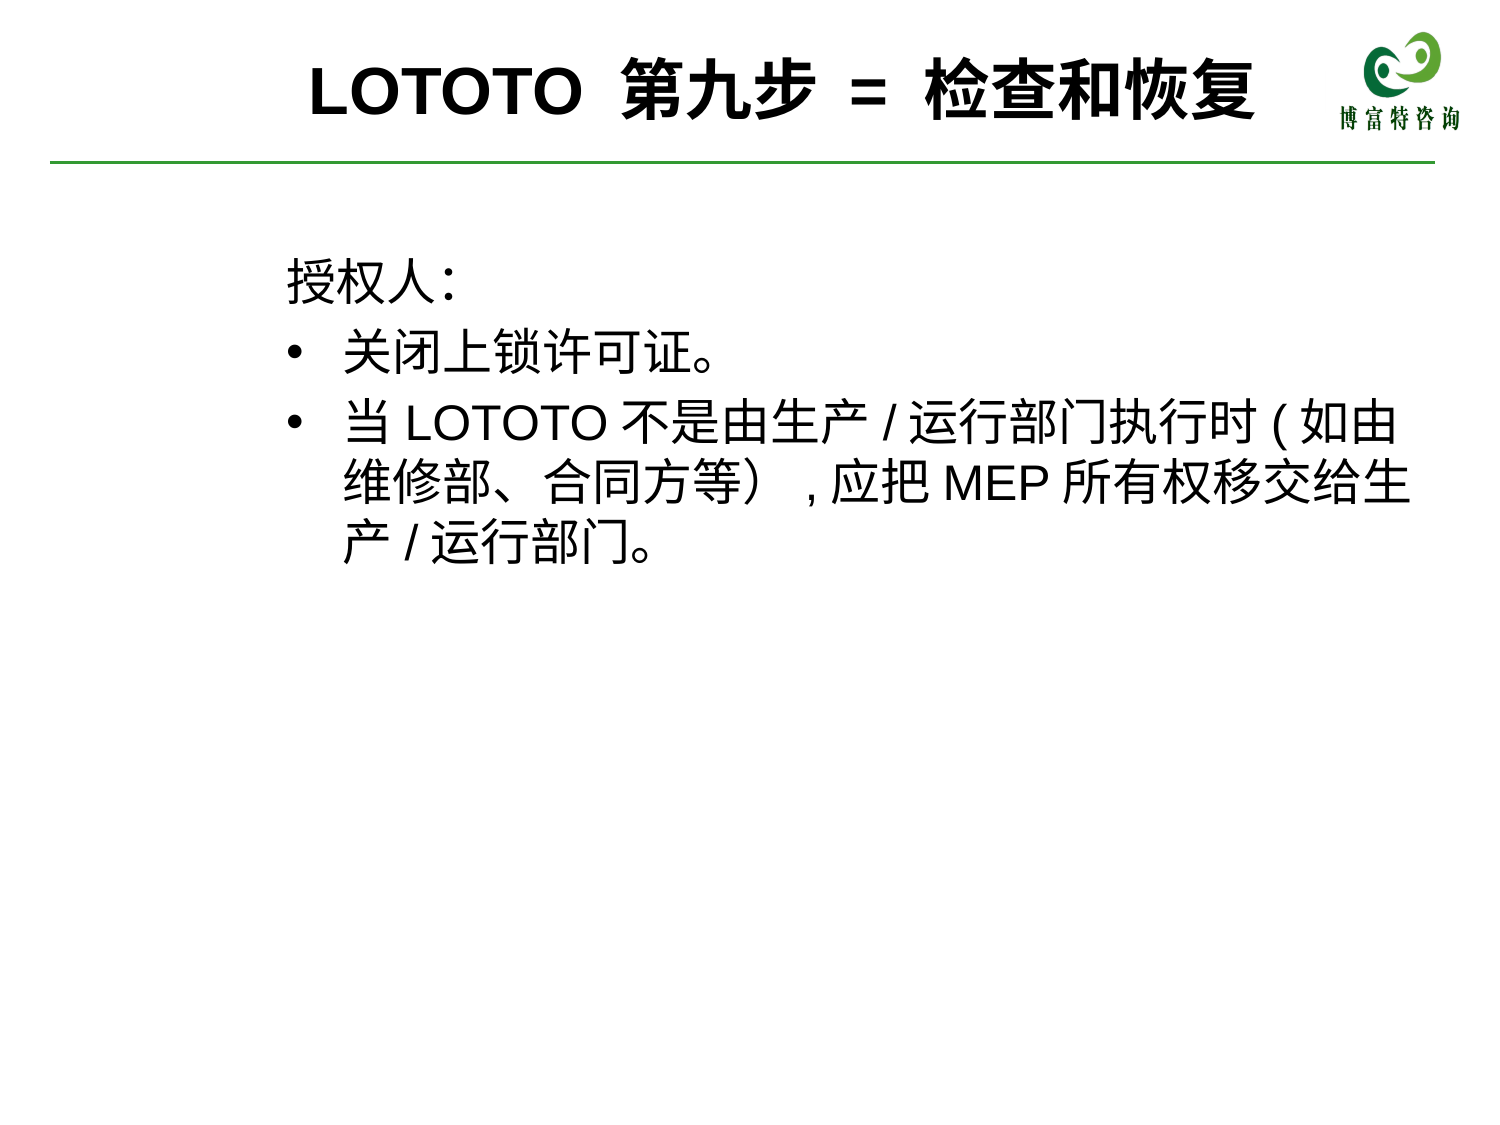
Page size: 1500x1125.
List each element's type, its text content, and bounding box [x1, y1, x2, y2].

title LOTOTO 第九步 = 检查和恢复 [287, 49, 1279, 126]
text_box 授权人： 关闭上锁许可证。 当LOTOTO不是由生产/运行部门执行时(如由维修部、合同方等）,应把MEP所有权移交给生产/运行部门。 [271, 243, 1439, 529]
picture [1325, 31, 1479, 134]
